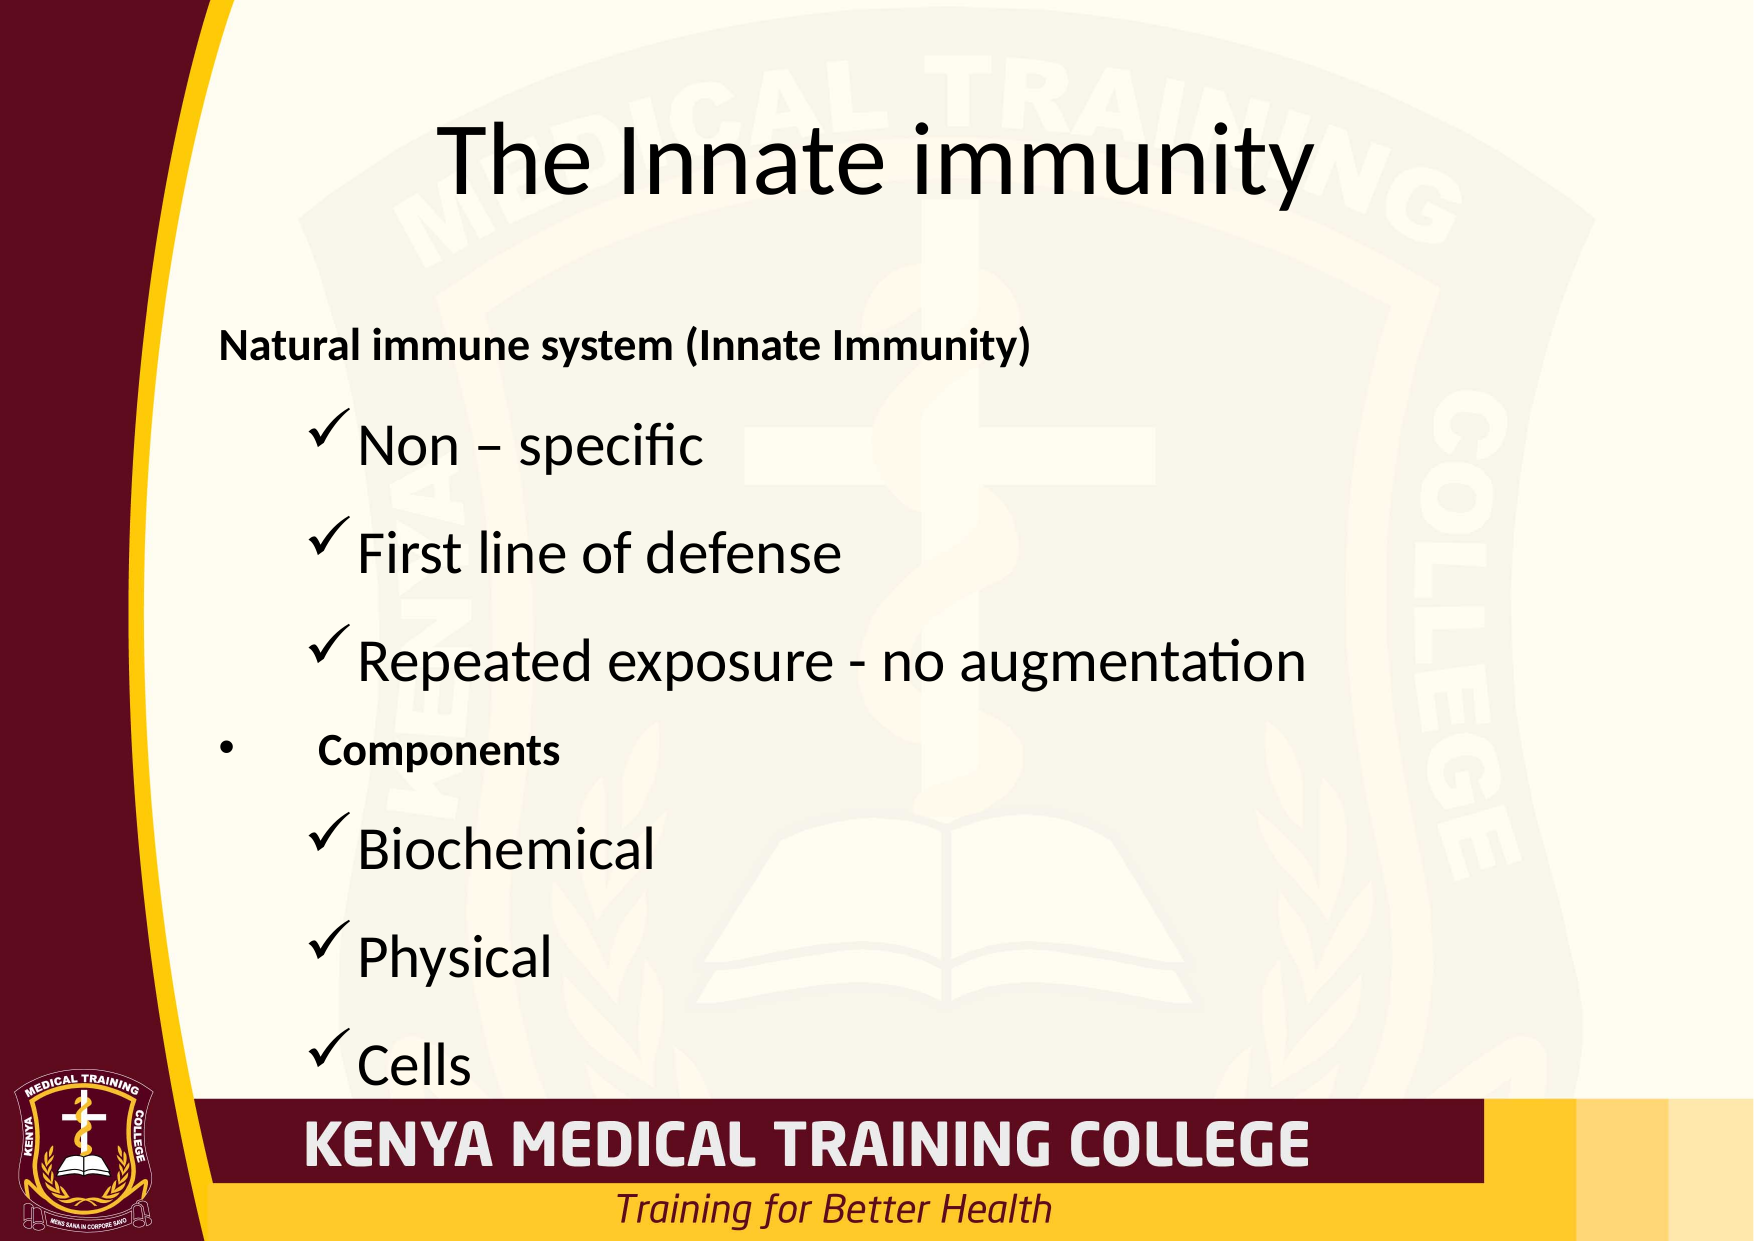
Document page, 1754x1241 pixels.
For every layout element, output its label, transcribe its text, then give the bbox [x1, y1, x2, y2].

list Natural immune system (Innate Immunity) Non – specific First line of defense Repeated exposure - no augmentation Components Biochemical Physical Cells [201, 289, 1666, 1109]
title The Innate immunity [87, 49, 1666, 257]
picture [0, 0, 1754, 1241]
